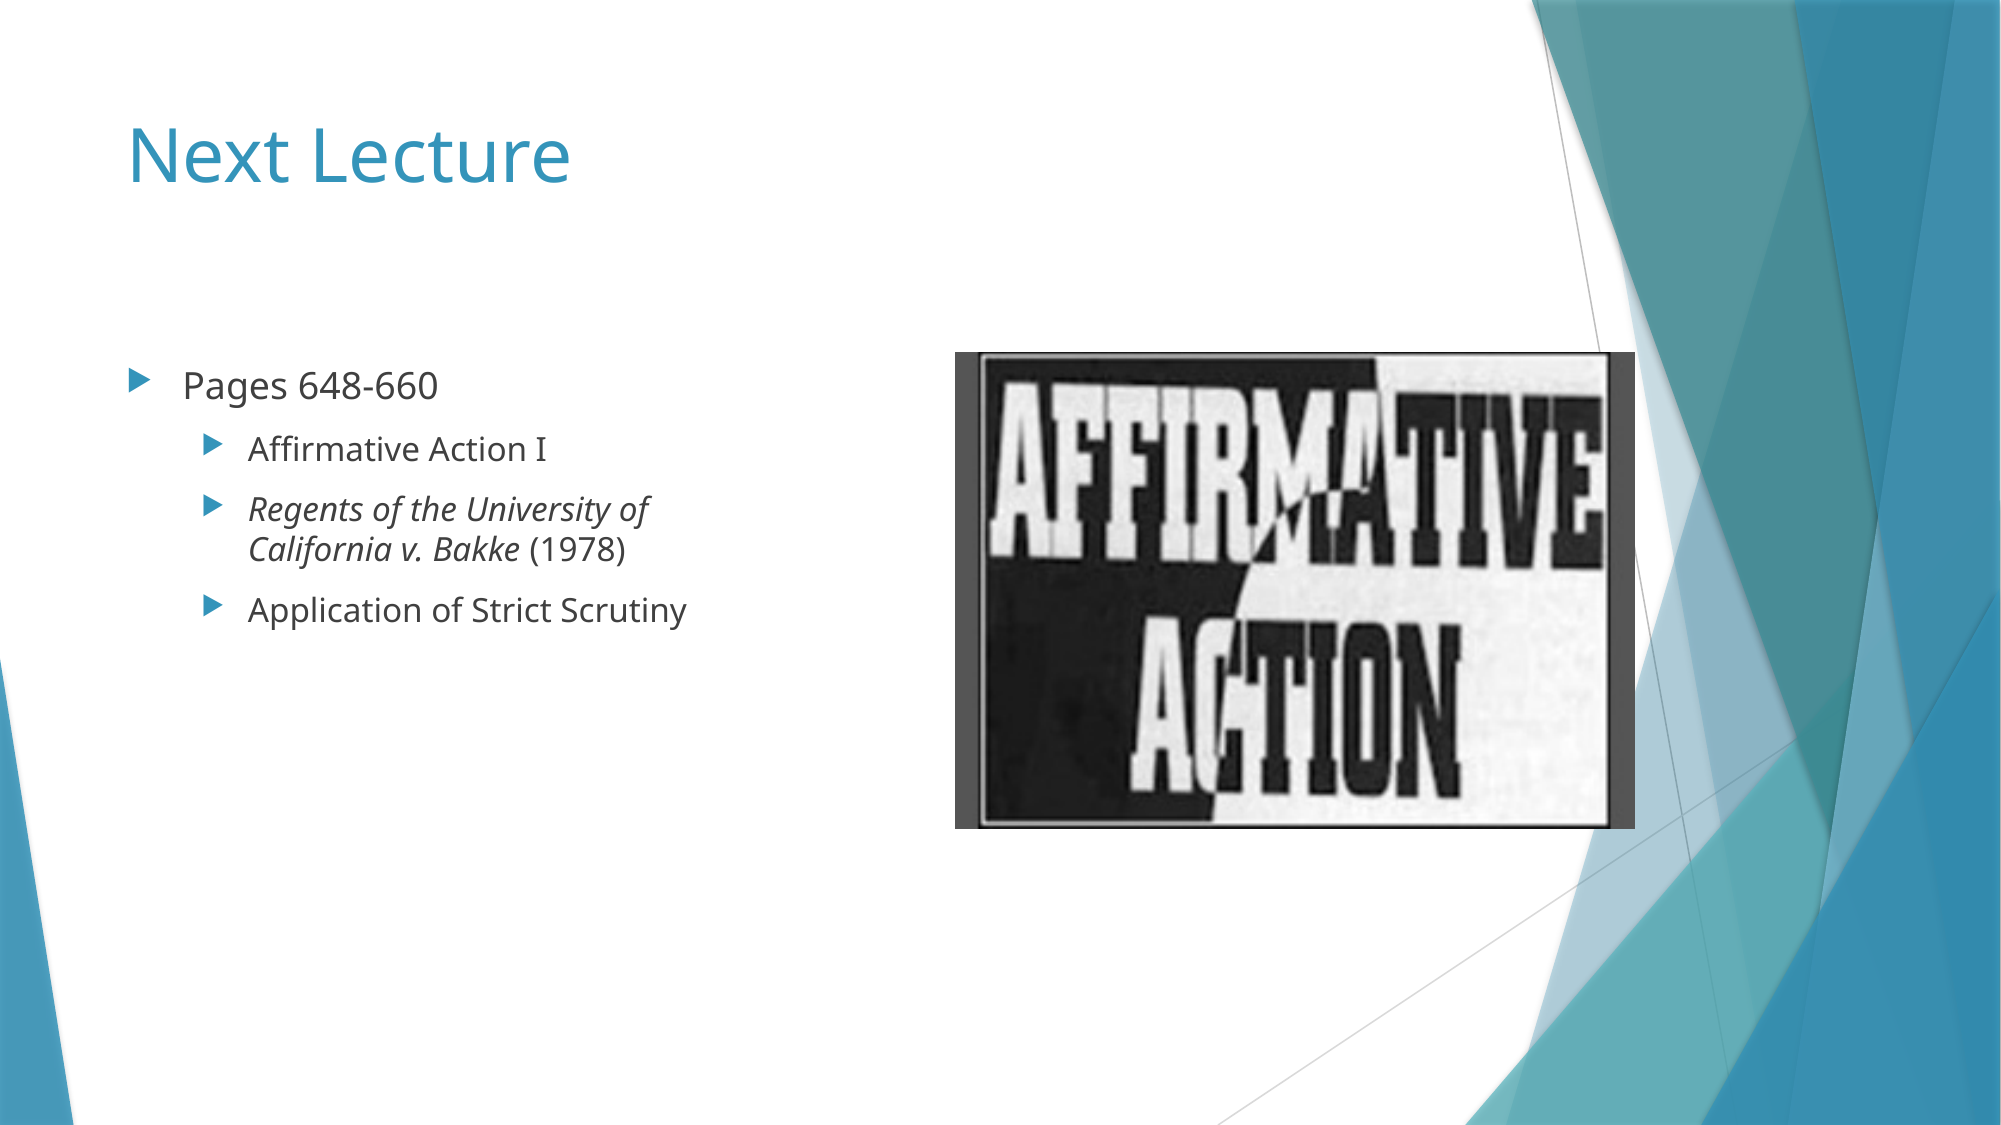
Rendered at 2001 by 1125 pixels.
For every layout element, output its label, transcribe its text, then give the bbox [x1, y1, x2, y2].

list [954, 351, 1636, 830]
list Pages 648-660 Affirmative Action I Regents of the University of California v. Bakke (1978) Application of Strict Scrutiny [111, 354, 798, 992]
title Next Lecture [111, 99, 1522, 317]
